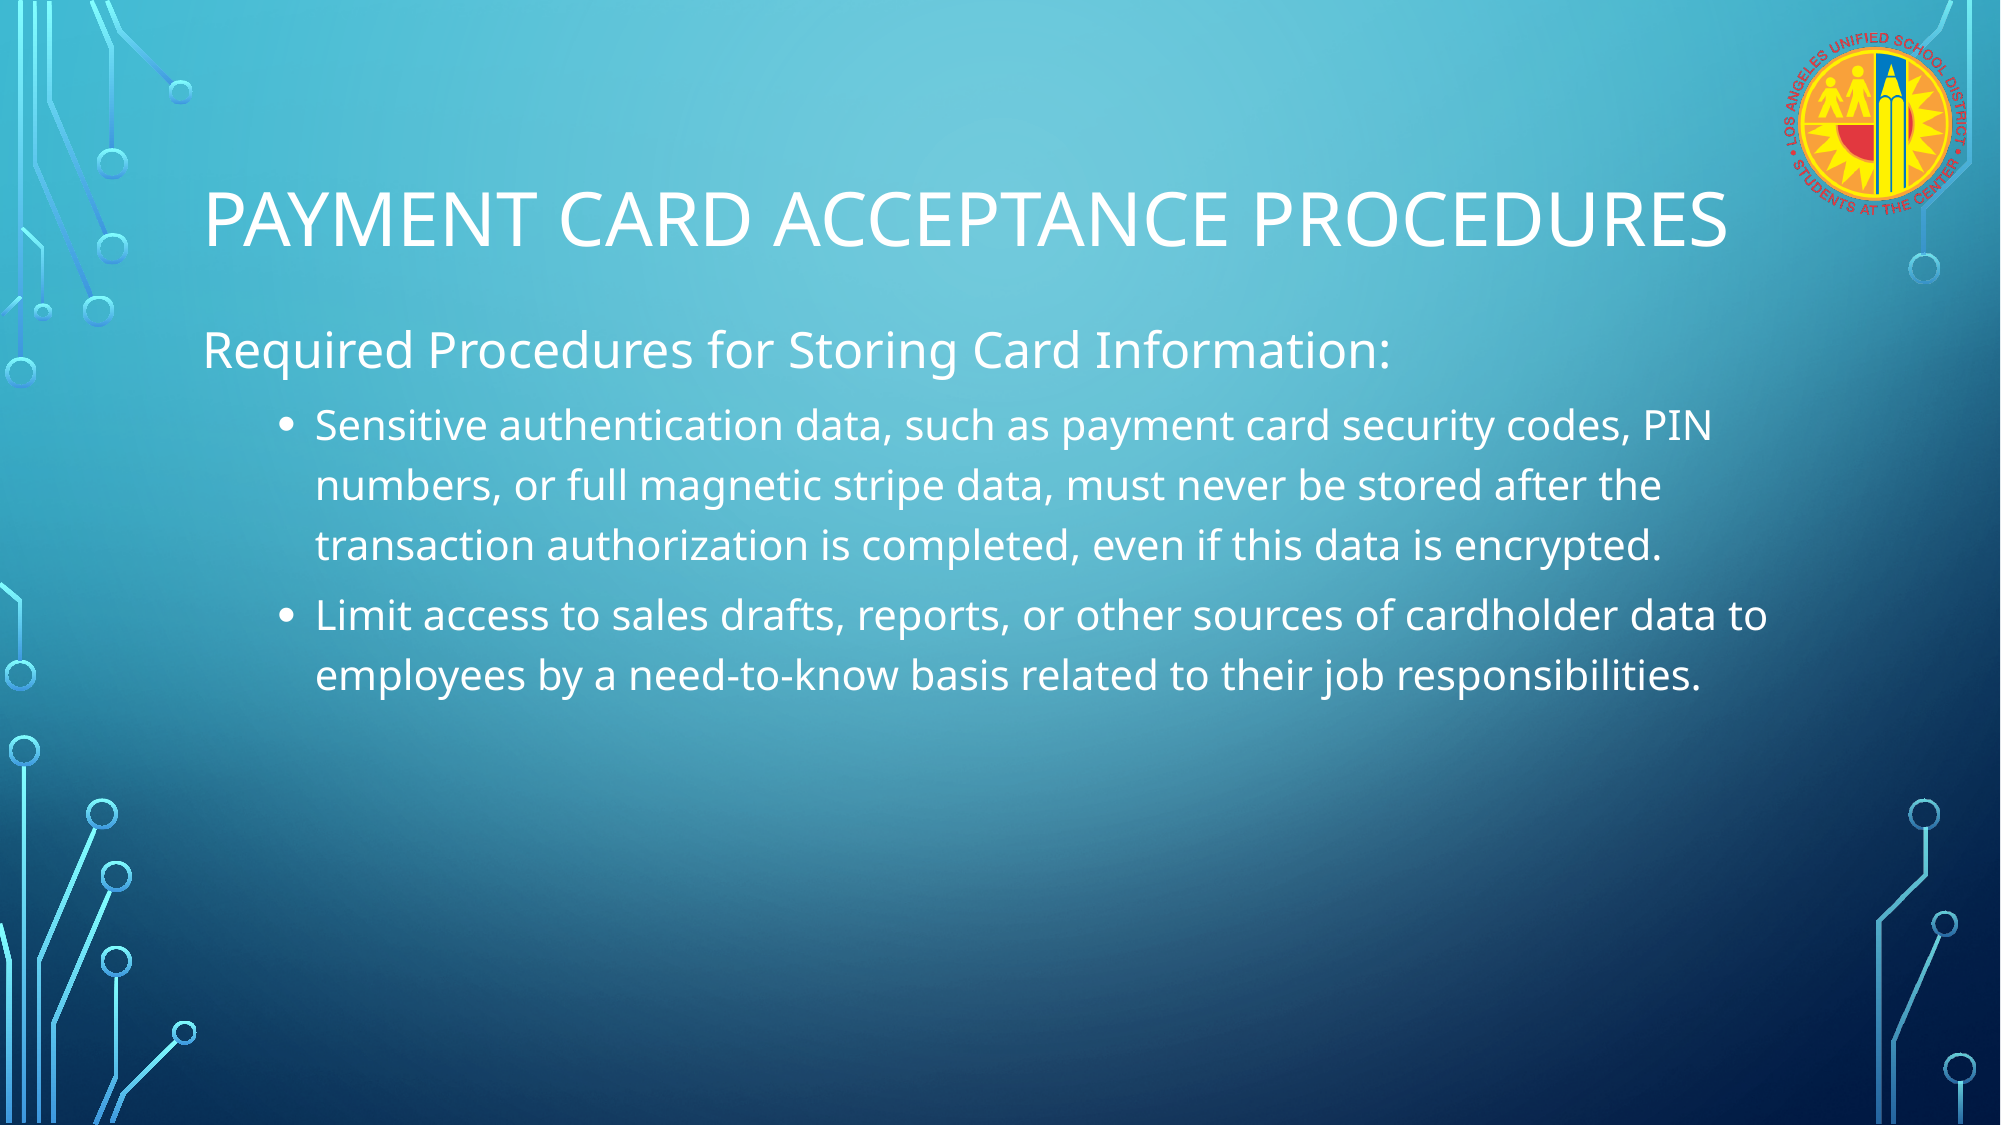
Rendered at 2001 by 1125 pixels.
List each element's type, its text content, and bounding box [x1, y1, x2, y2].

title payment card ACCEPTANCE PROCEDURES [187, 101, 1813, 298]
list Required Procedures for Storing Card Information: Sensitive authentication data, such as payment card security codes, PIN numbers, or full magnetic stripe data, must never be stored after the transaction authorization is completed, even if this data is encrypted. Limit access to sales drafts, reports, or other sources of cardholder data to employees by a need-to-know basis related to their job responsibilities. [187, 298, 1813, 1049]
picture [1782, 29, 1970, 217]
